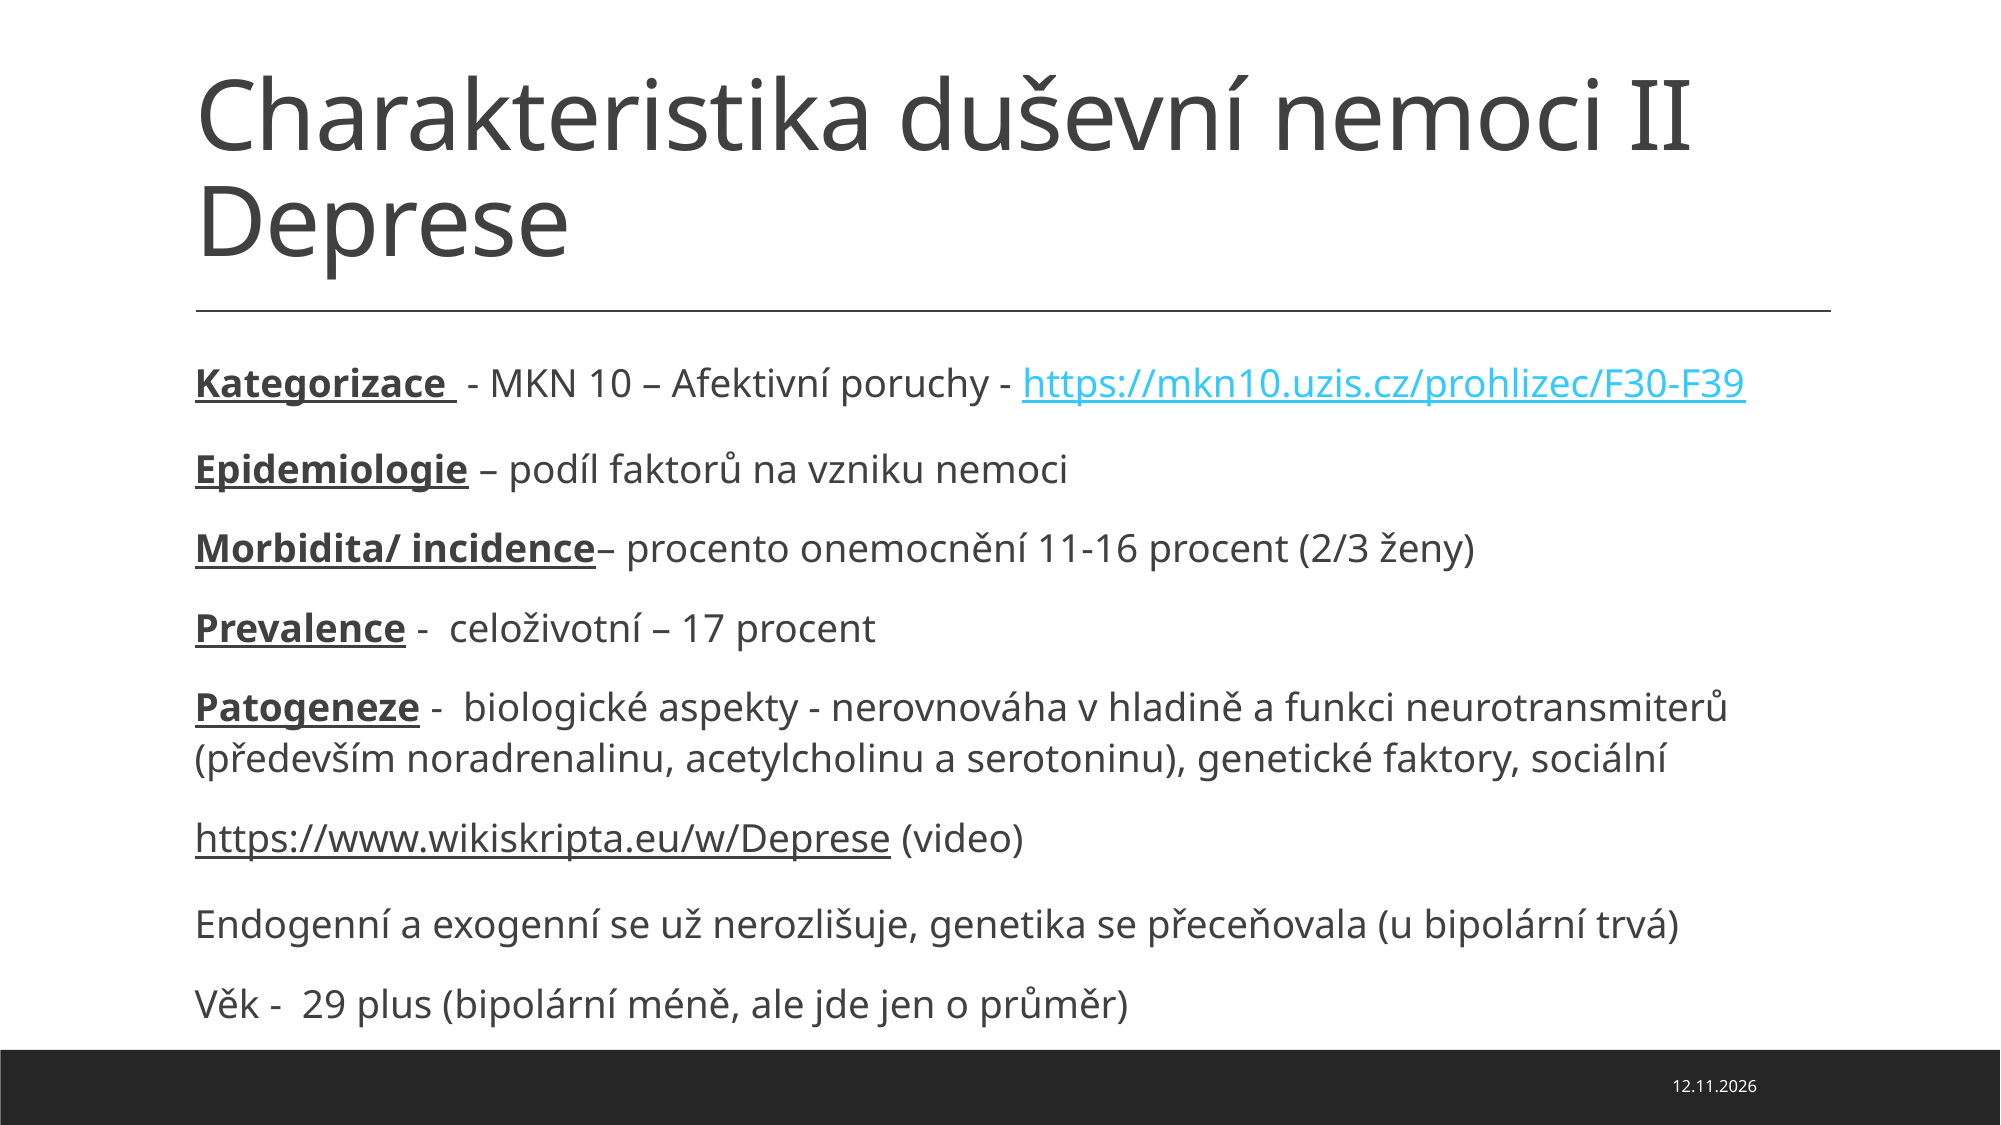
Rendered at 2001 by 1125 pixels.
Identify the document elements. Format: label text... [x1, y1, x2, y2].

title Charakteristika duševní nemoci II Deprese [180, 47, 1830, 285]
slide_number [1348, 1057, 1773, 1118]
list Kategorizace - MKN 10 – Afektivní poruchy - https://mkn10.uzis.cz/prohlizec/F30-F39 Epidemiologie – podíl faktorů na vzniku nemoci Morbidita/ incidence– procento onemocnění 11-16 procent (2/3 ženy) Prevalence - celoživotní – 17 procent Patogeneze - biologické aspekty - nerovnováha v hladině a funkci neurotransmiterů (především noradrenalinu, acetylcholinu a serotoninu), genetické faktory, sociální https://www.wikiskripta.eu/w/Deprese (video) Endogenní a exogenní se už nerozlišuje, genetika se přeceňovala (u bipolární trvá) Věk - 29 plus (bipolární méně, ale jde jen o průměr) [180, 345, 1830, 1040]
